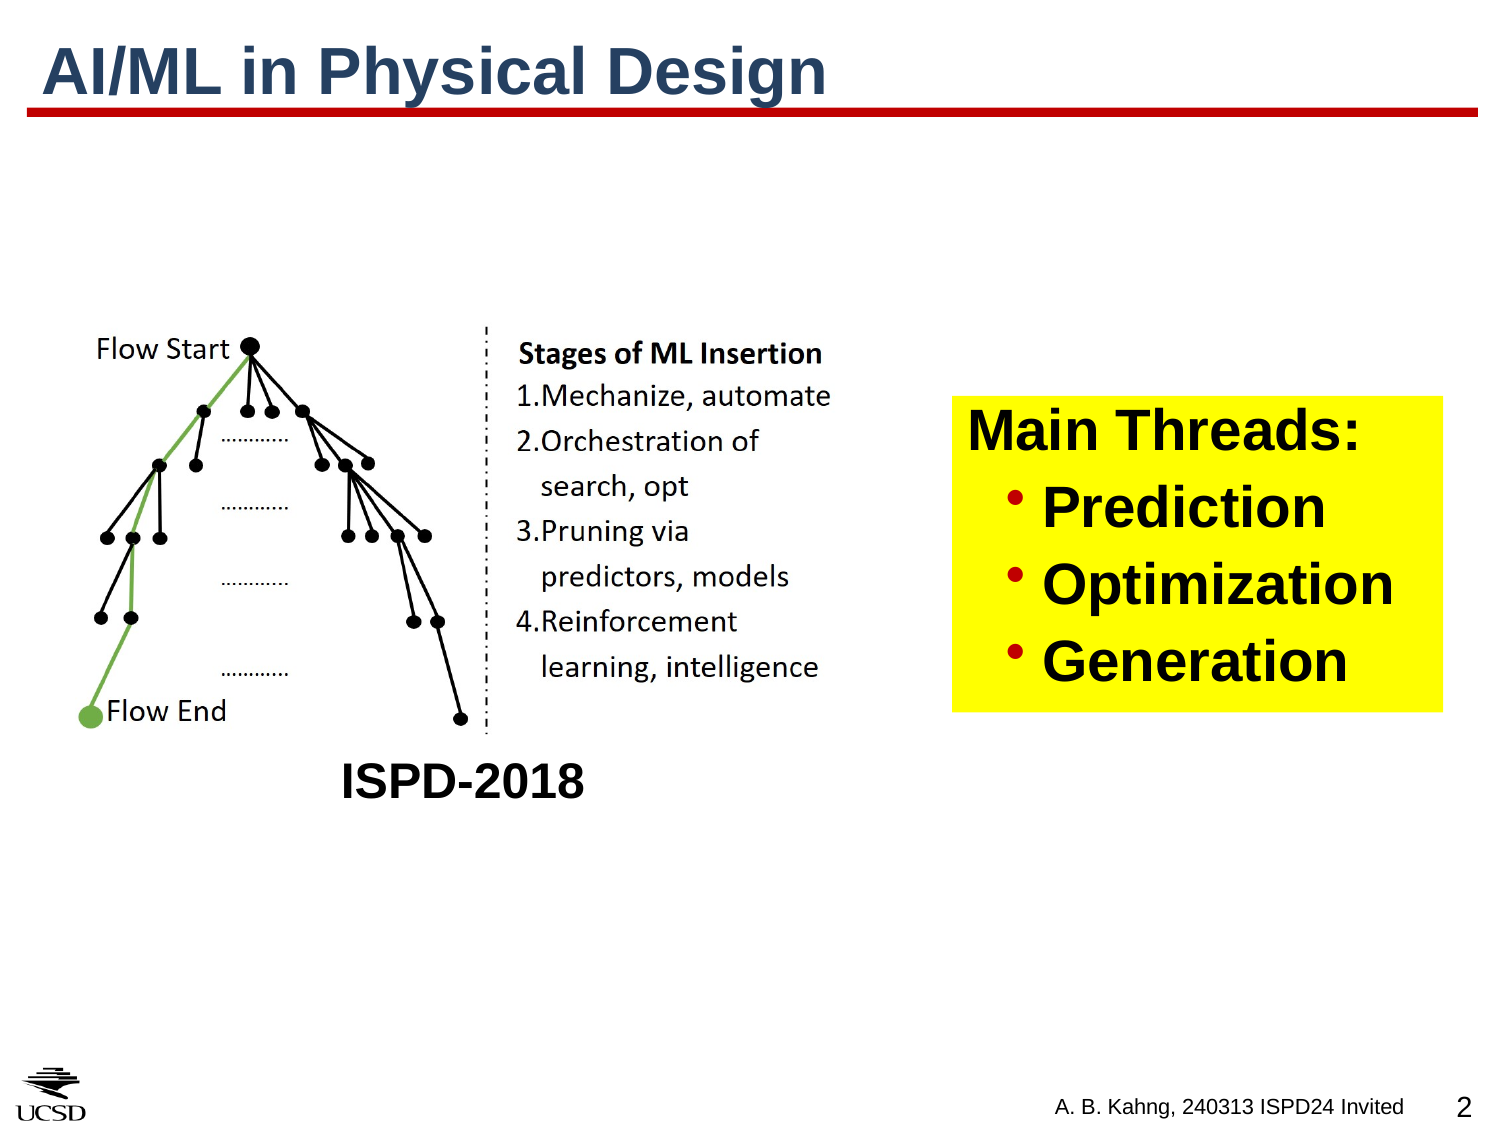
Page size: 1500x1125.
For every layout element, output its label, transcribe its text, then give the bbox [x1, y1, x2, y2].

list ISPD-2018 [318, 758, 607, 813]
text_box Main Threads: Prediction Optimization Generation [952, 395, 1444, 713]
title AI/ML in Physical Design [26, 23, 1479, 122]
picture [74, 317, 852, 751]
picture [12, 1063, 88, 1125]
